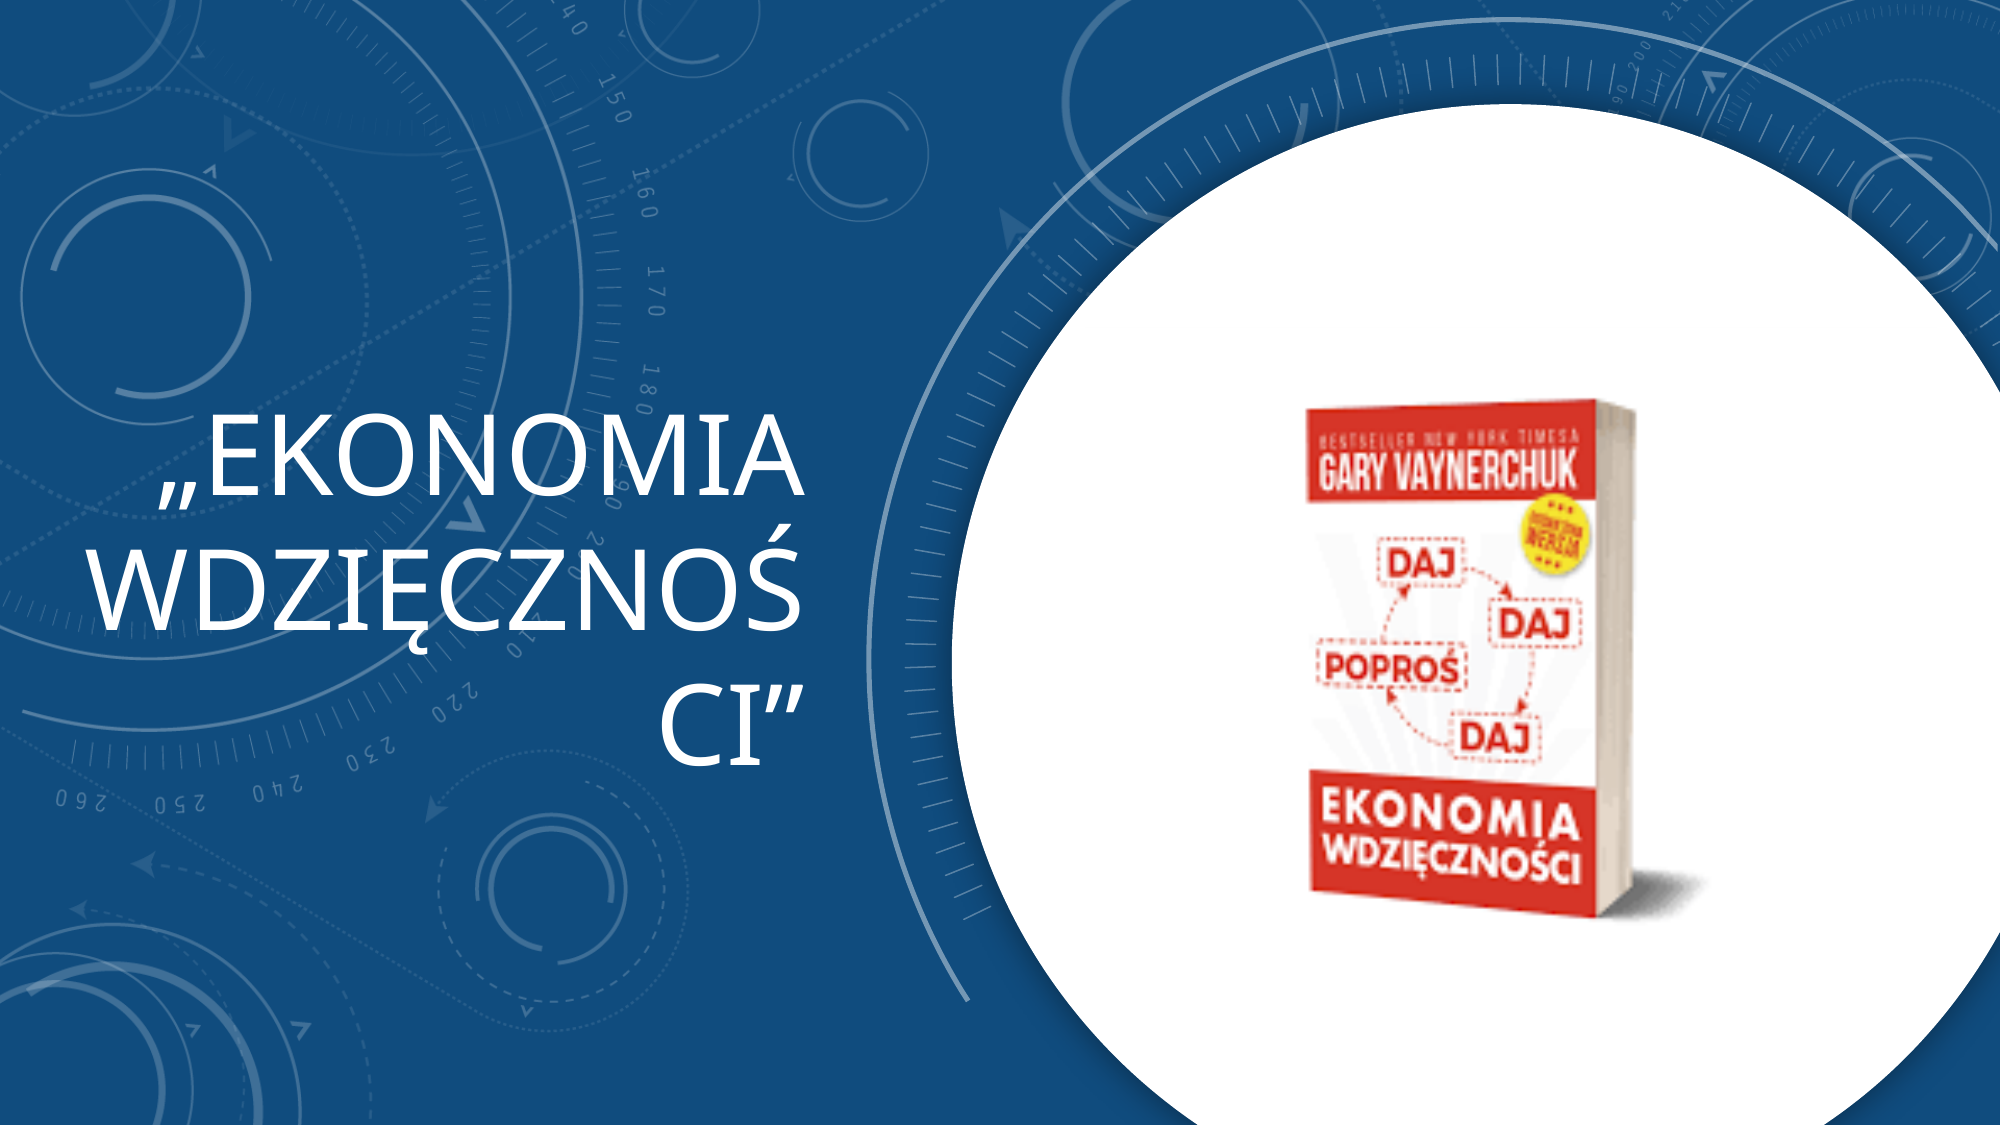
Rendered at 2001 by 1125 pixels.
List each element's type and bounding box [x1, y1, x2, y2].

text_box [904, 54, 2000, 914]
picture [0, 0, 2000, 1125]
